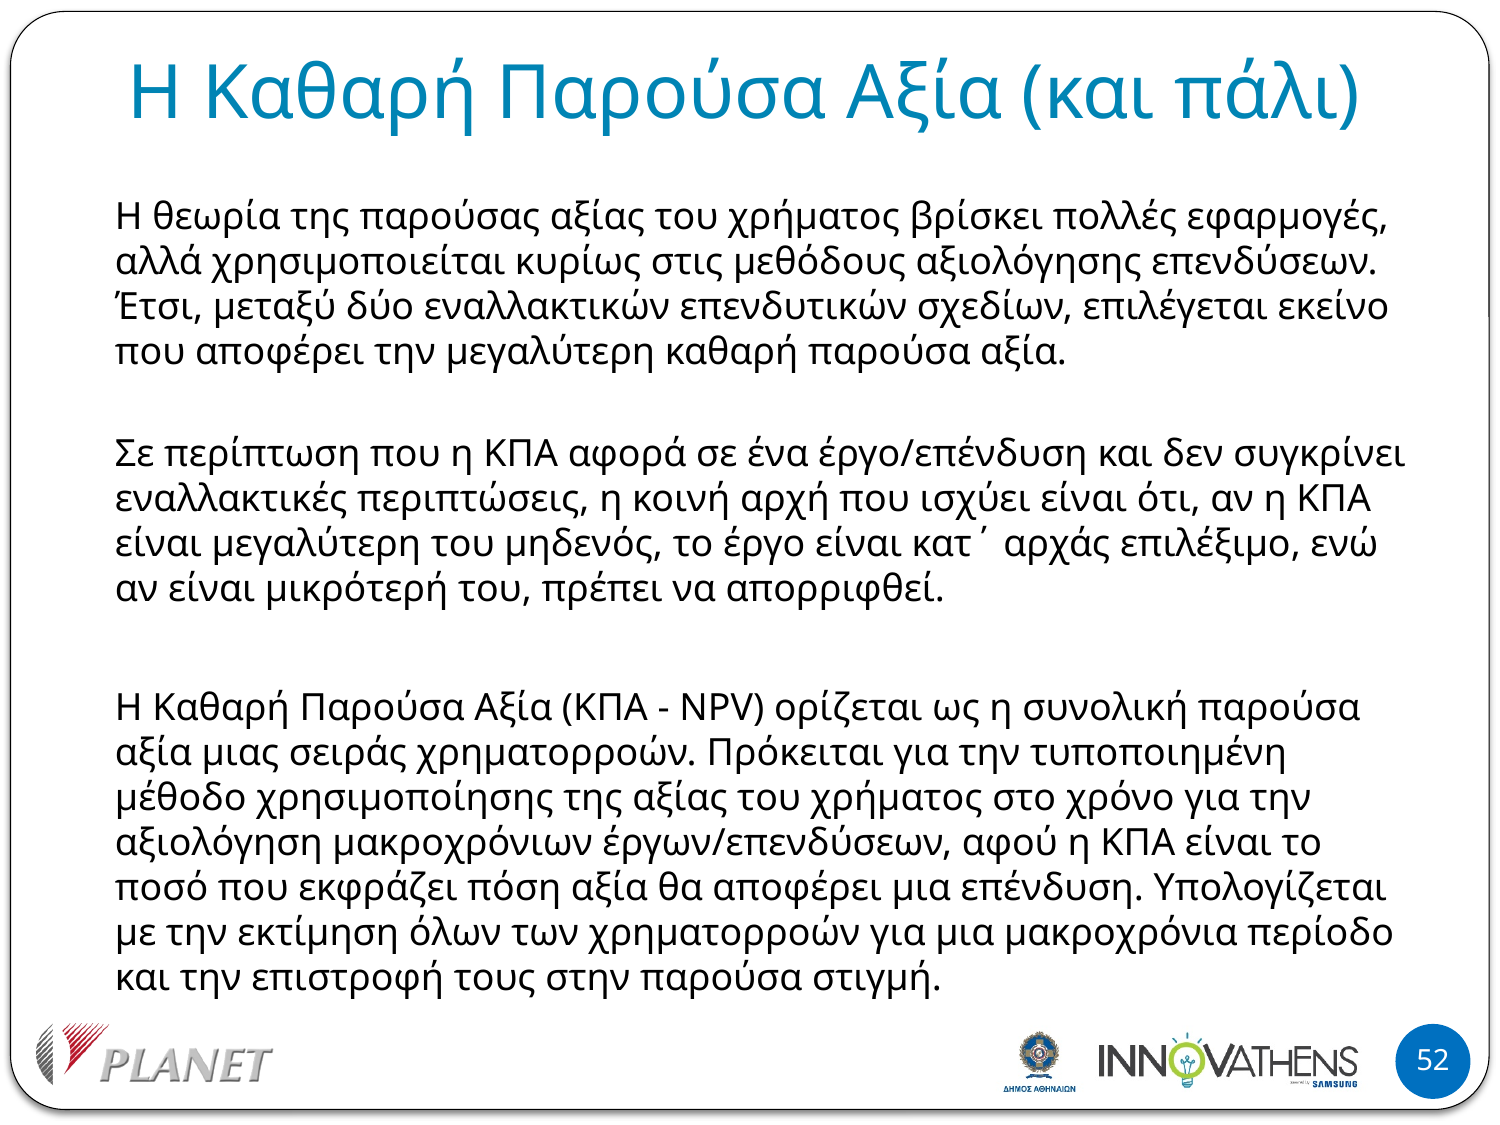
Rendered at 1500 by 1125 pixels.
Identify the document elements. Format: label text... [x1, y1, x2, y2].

text_box Η Καθαρή Παρούσα Αξία (ΚΠΑ - NPV) ορίζεται ως η συνολική παρούσα αξία μιας σειράς χρηματορροών. Πρόκειται για την τυποποιημένη μέθοδο χρησιμοποίησης της αξίας του χρήματος στο χρόνο για την αξιολόγηση μακροχρόνιων έργων/επενδύσεων, αφού η ΚΠΑ είναι το ποσό που εκφράζει πόση αξία θα αποφέρει μια επένδυση. Υπολογίζεται με την εκτίμηση όλων των χρηματορροών για μια μακροχρόνια περίοδο και την επιστροφή τους στην παρούσα στιγμή. [100, 680, 1424, 1006]
title Η Καθαρή Παρούσα Αξία (και πάλι) [112, 30, 1388, 149]
picture [985, 1014, 1376, 1108]
picture [36, 1023, 280, 1087]
text_box Σε περίπτωση που η ΚΠΑ αφορά σε ένα έργο/επένδυση και δεν συγκρίνει εναλλακτικές περιπτώσεις, η κοινή αρχή που ισχύει είναι ότι, αν η ΚΠΑ είναι μεγαλύτερη του μηδενός, το έργο είναι κατ΄ αρχάς επιλέξιμο, ενώ αν είναι μικρότερή του, πρέπει να απορριφθεί. [100, 421, 1424, 680]
text_box Η θεωρία της παρούσας αξίας του χρήματος βρίσκει πολλές εφαρμογές, αλλά χρησιμοποιείται κυρίως στις μεθόδους αξιολόγησης επενδύσεων. Έτσι, μεταξύ δύο εναλλακτικών επενδυτικών σχεδίων, επιλέγεται εκείνο που αποφέρει την μεγαλύτερη καθαρή παρούσα αξία. [100, 184, 1424, 380]
